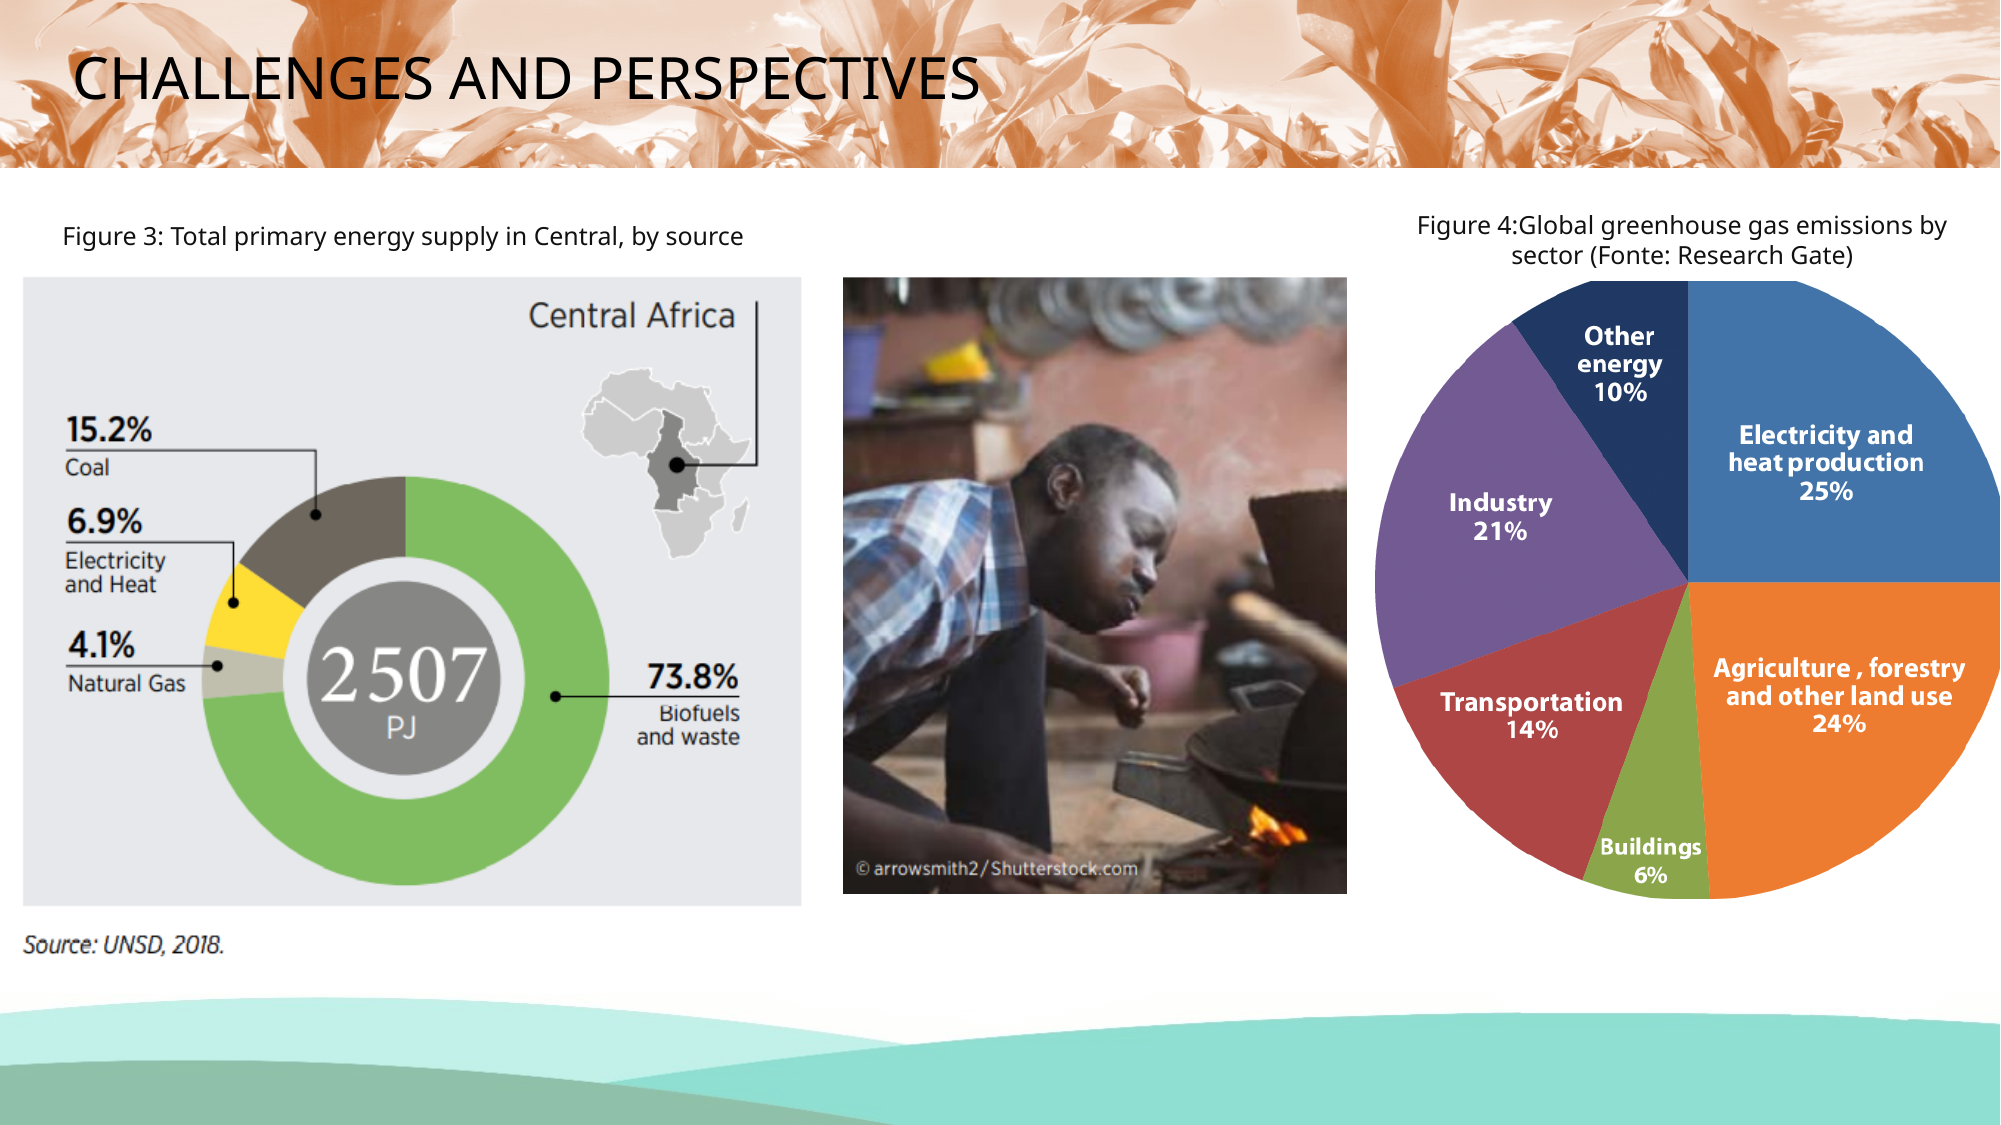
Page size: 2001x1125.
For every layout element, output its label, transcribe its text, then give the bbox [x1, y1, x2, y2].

picture [843, 276, 1347, 895]
text_box Figure 3: Total primary energy supply in Central, by source [0, 213, 810, 258]
picture [10, 224, 815, 958]
text_box Challenges and Perspectives [42, 33, 1052, 119]
text_box Figure 4:Global greenhouse gas emissions by sector (Fonte: Research Gate) [1365, 202, 2000, 308]
picture [1375, 281, 2000, 900]
